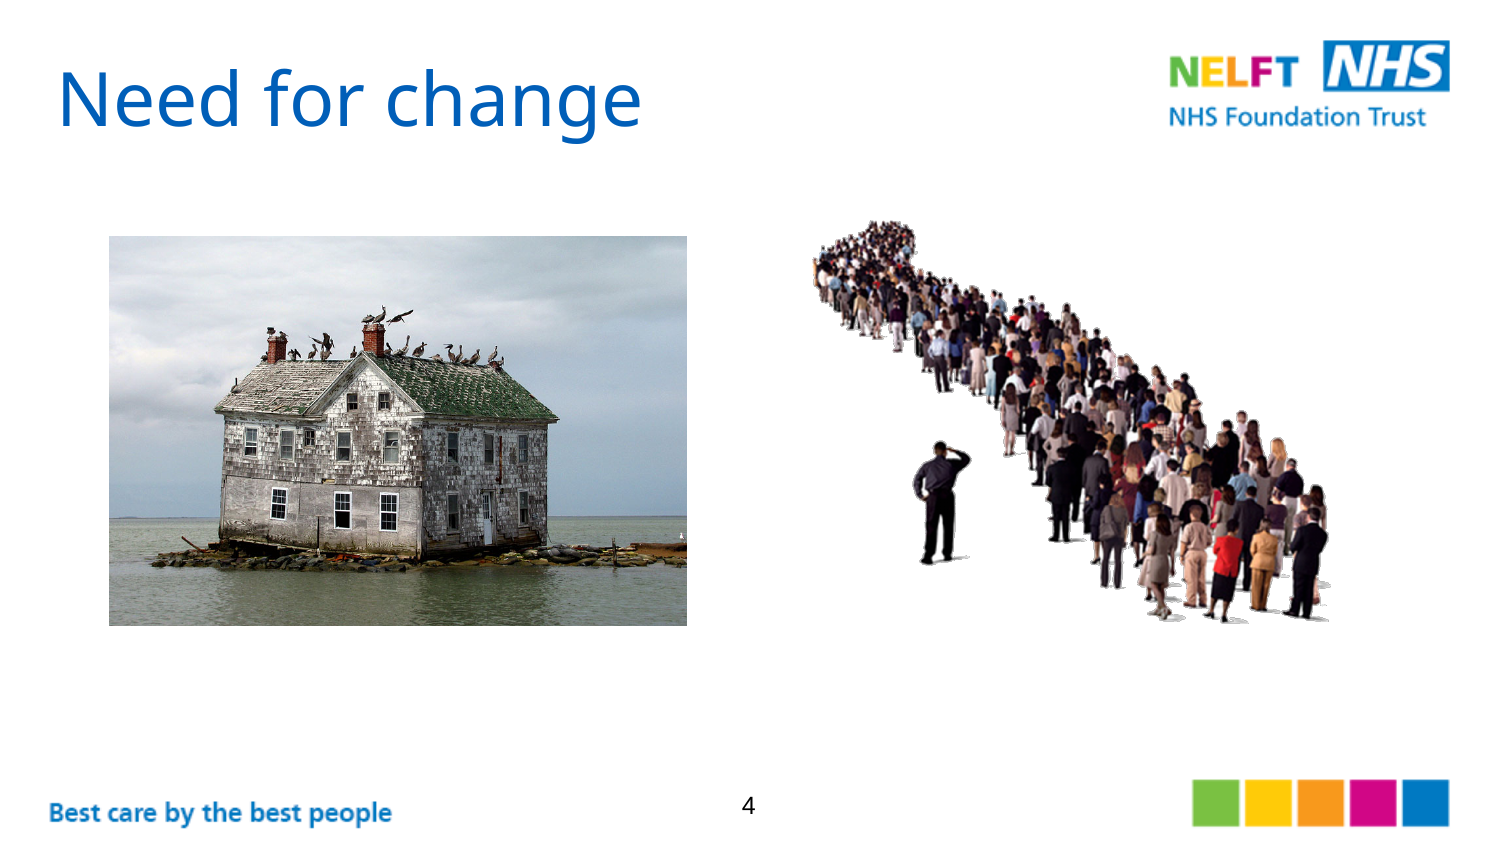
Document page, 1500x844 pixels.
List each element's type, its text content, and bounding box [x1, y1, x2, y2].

slide_number 4 [573, 782, 924, 828]
title Need for change [41, 43, 1144, 181]
picture [0, 0, 1500, 844]
